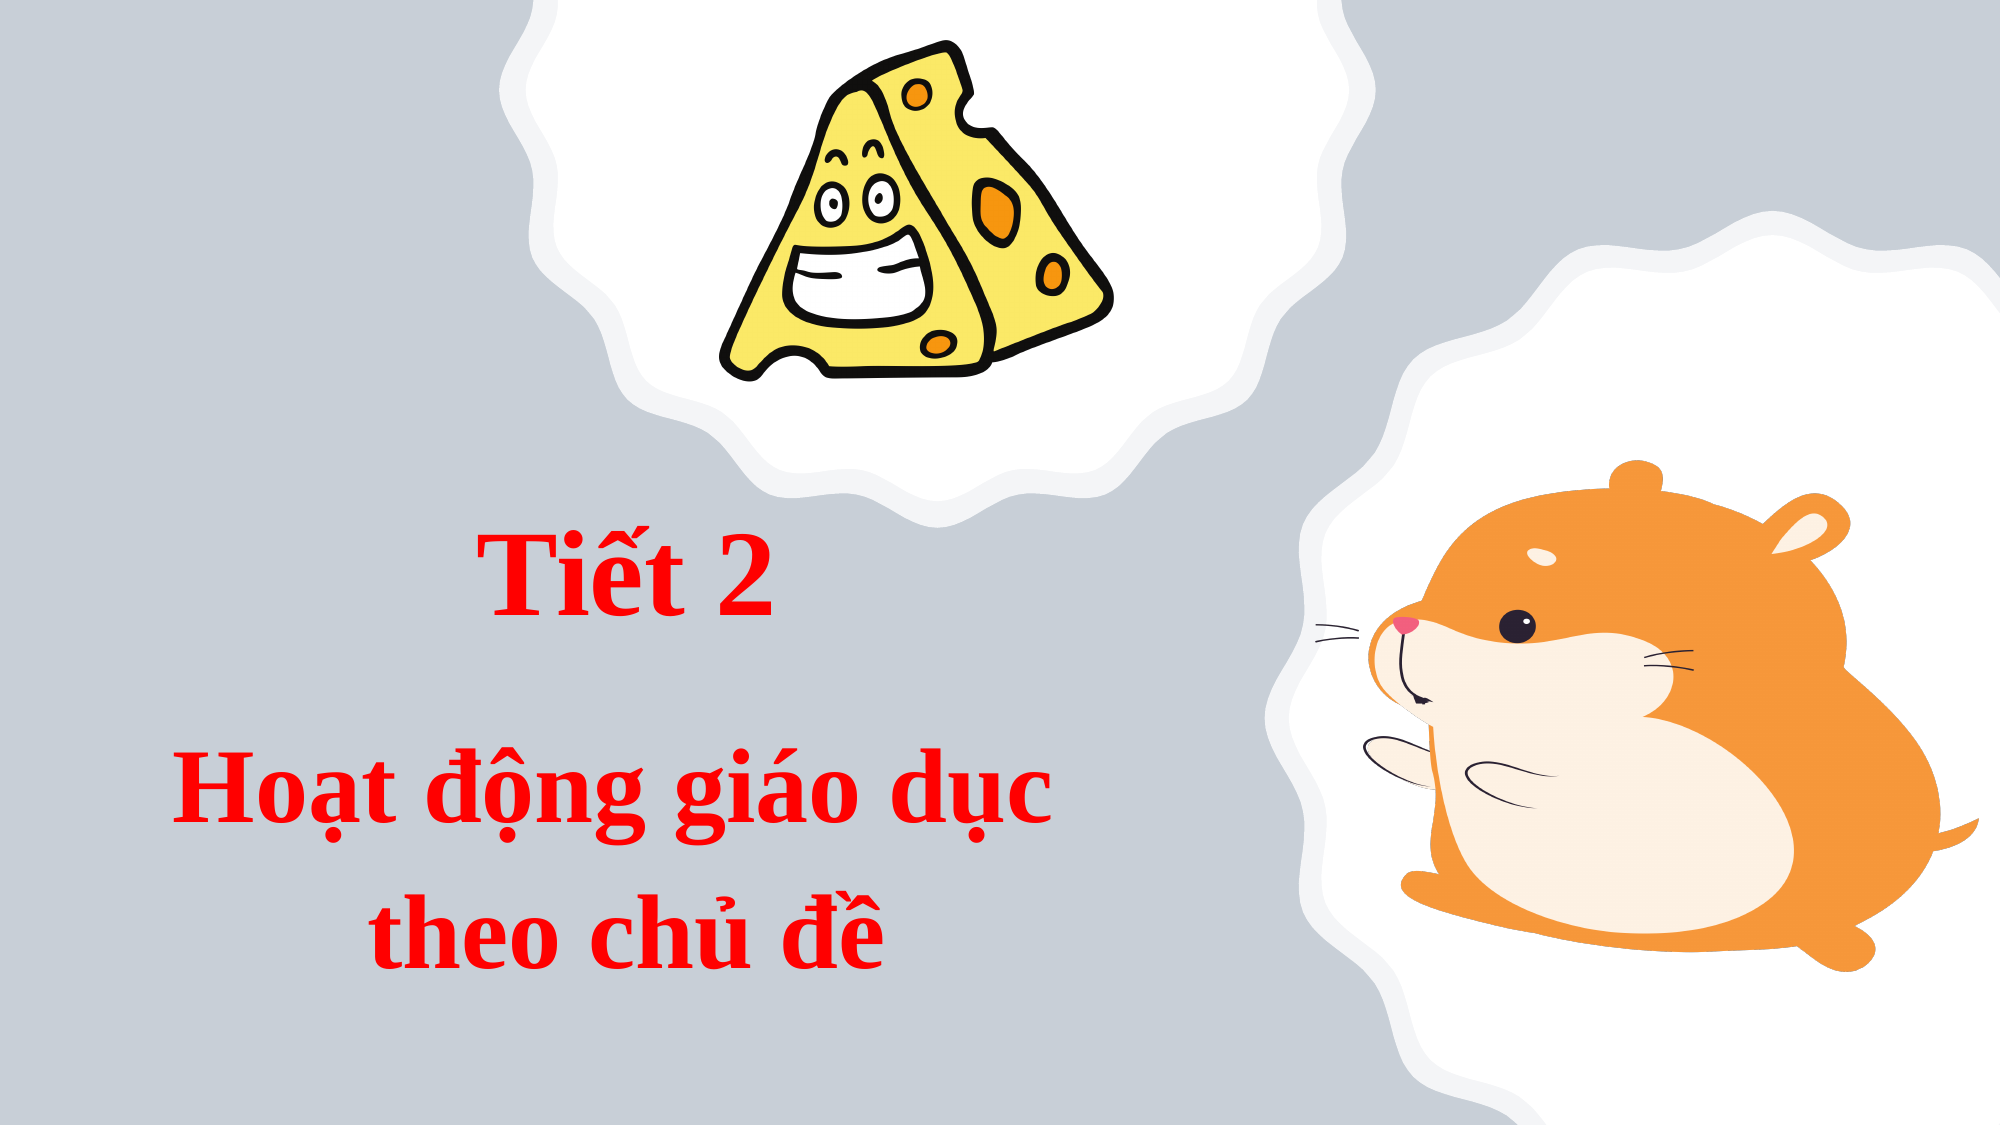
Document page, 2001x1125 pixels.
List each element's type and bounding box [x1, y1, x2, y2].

picture [1314, 447, 1979, 978]
text_box [0, 0, 2000, 1125]
picture [716, 38, 1114, 383]
